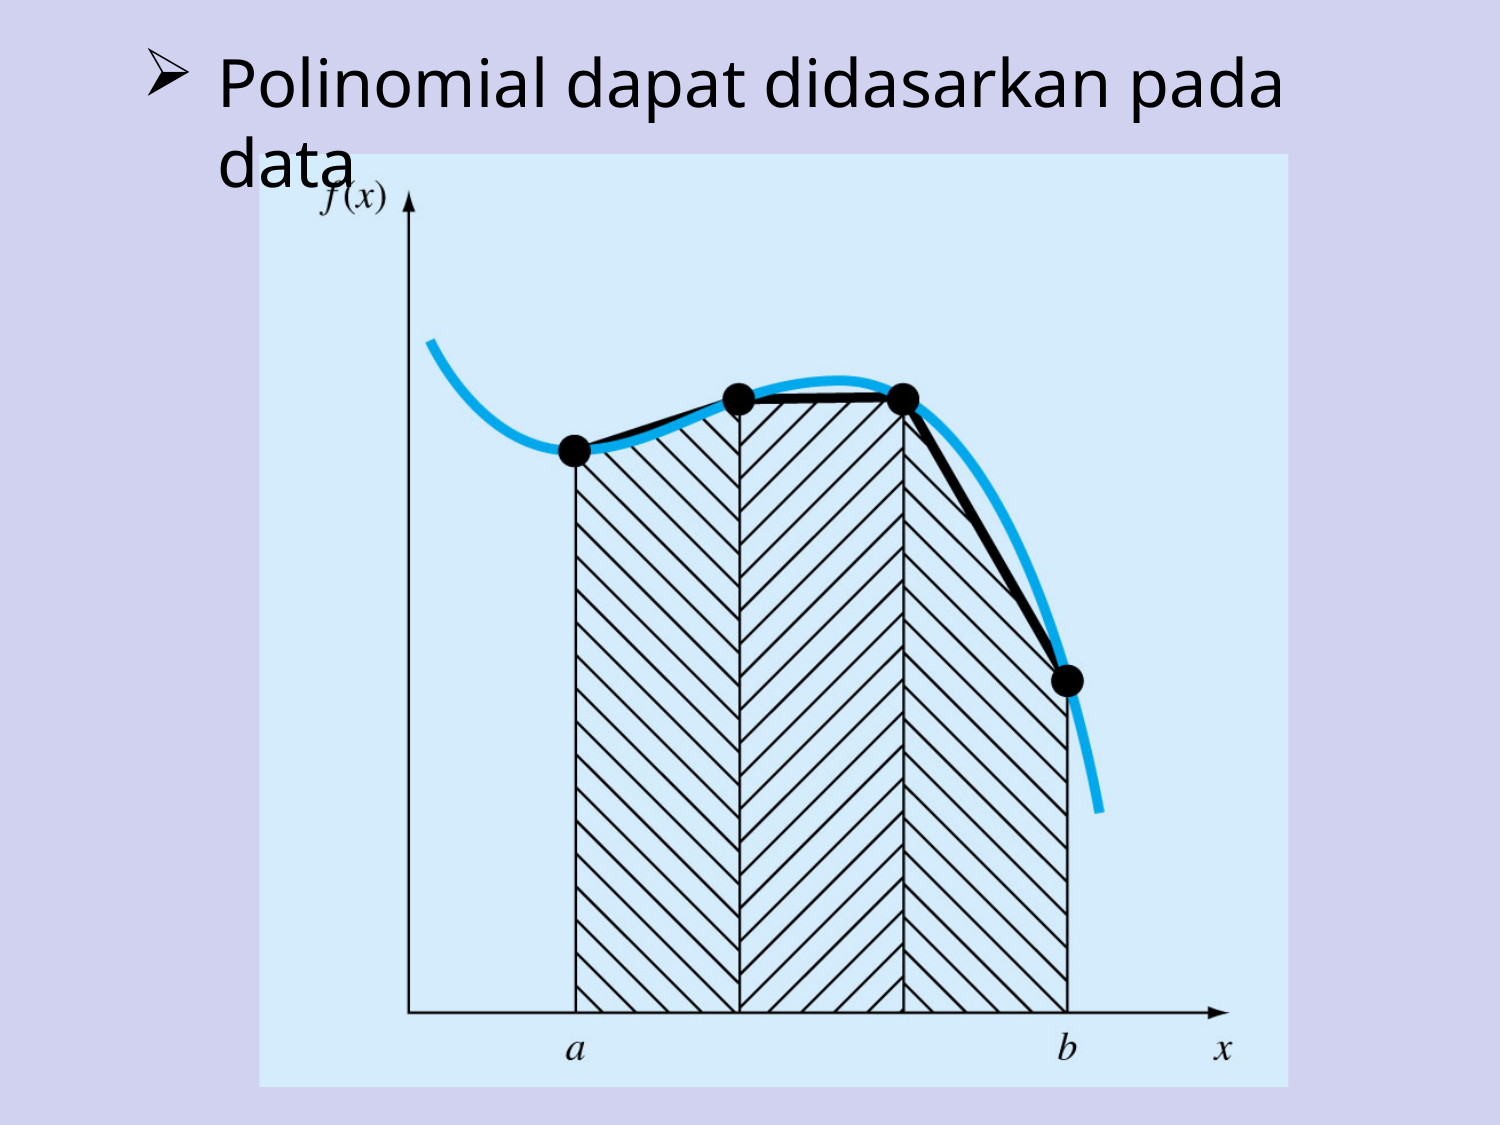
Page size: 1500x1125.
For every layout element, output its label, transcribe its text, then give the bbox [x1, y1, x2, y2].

picture [259, 154, 1289, 1088]
text_box Polinomial dapat didasarkan pada data [127, 33, 1415, 208]
